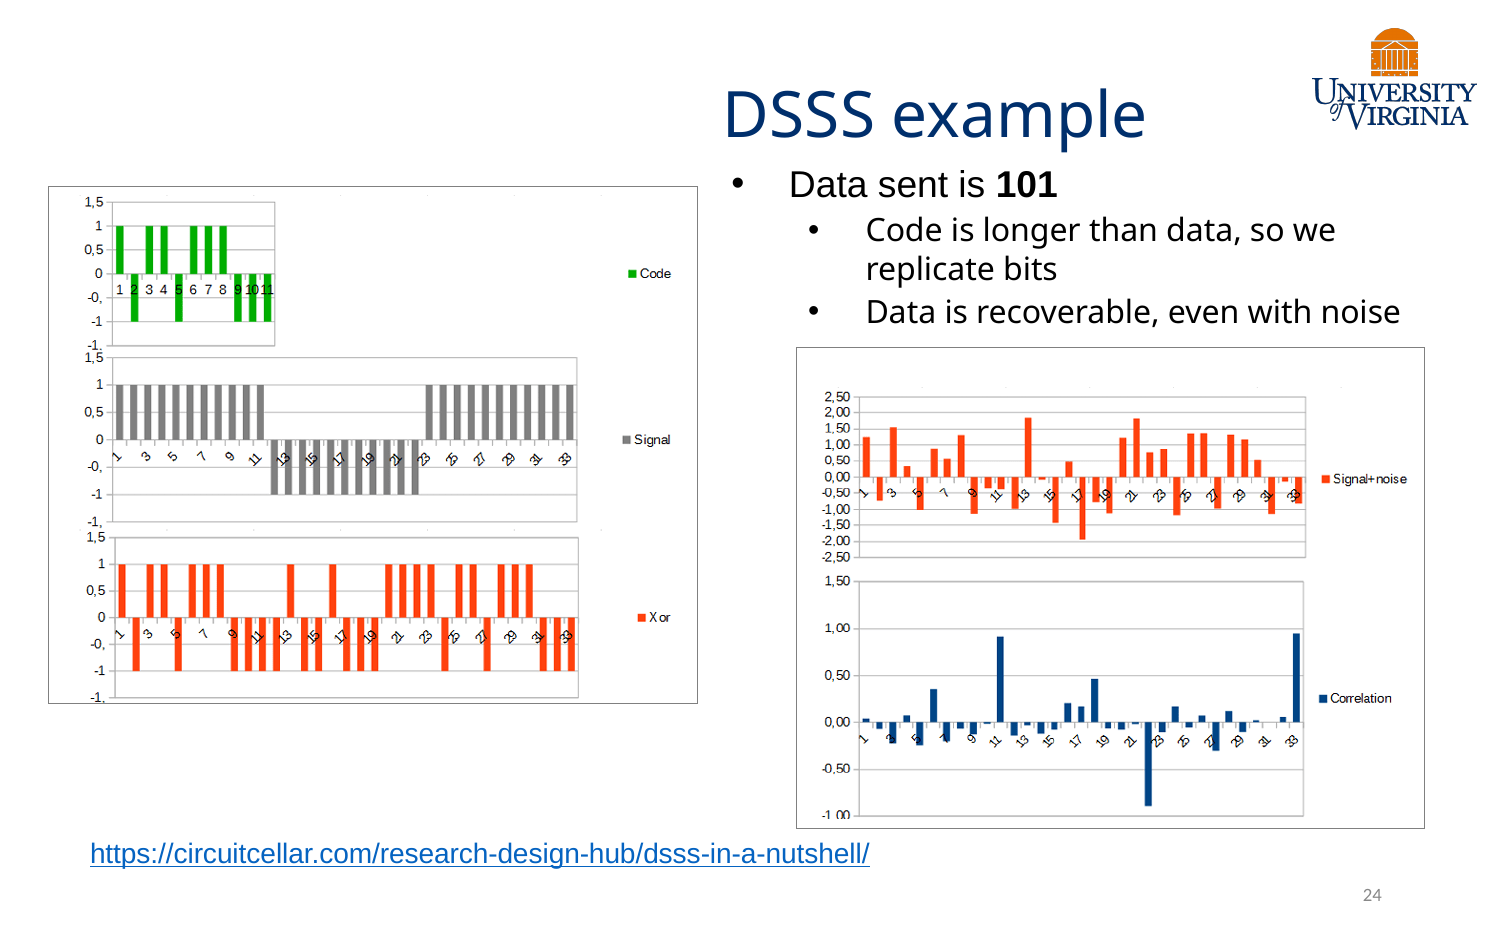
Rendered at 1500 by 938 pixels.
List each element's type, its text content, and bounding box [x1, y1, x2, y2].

picture [1312, 28, 1477, 130]
text_box https://circuitcellar.com/research-design-hub/dsss-in-a-nutshell/ [75, 828, 1013, 877]
picture [47, 186, 698, 704]
list Data sent is 101 Code is longer than data, so we replicate bits Data is recoverable, even with noise [697, 152, 1427, 351]
slide_number 24 [1059, 868, 1397, 919]
picture [795, 346, 1425, 830]
title DSSS example [707, 75, 1425, 152]
